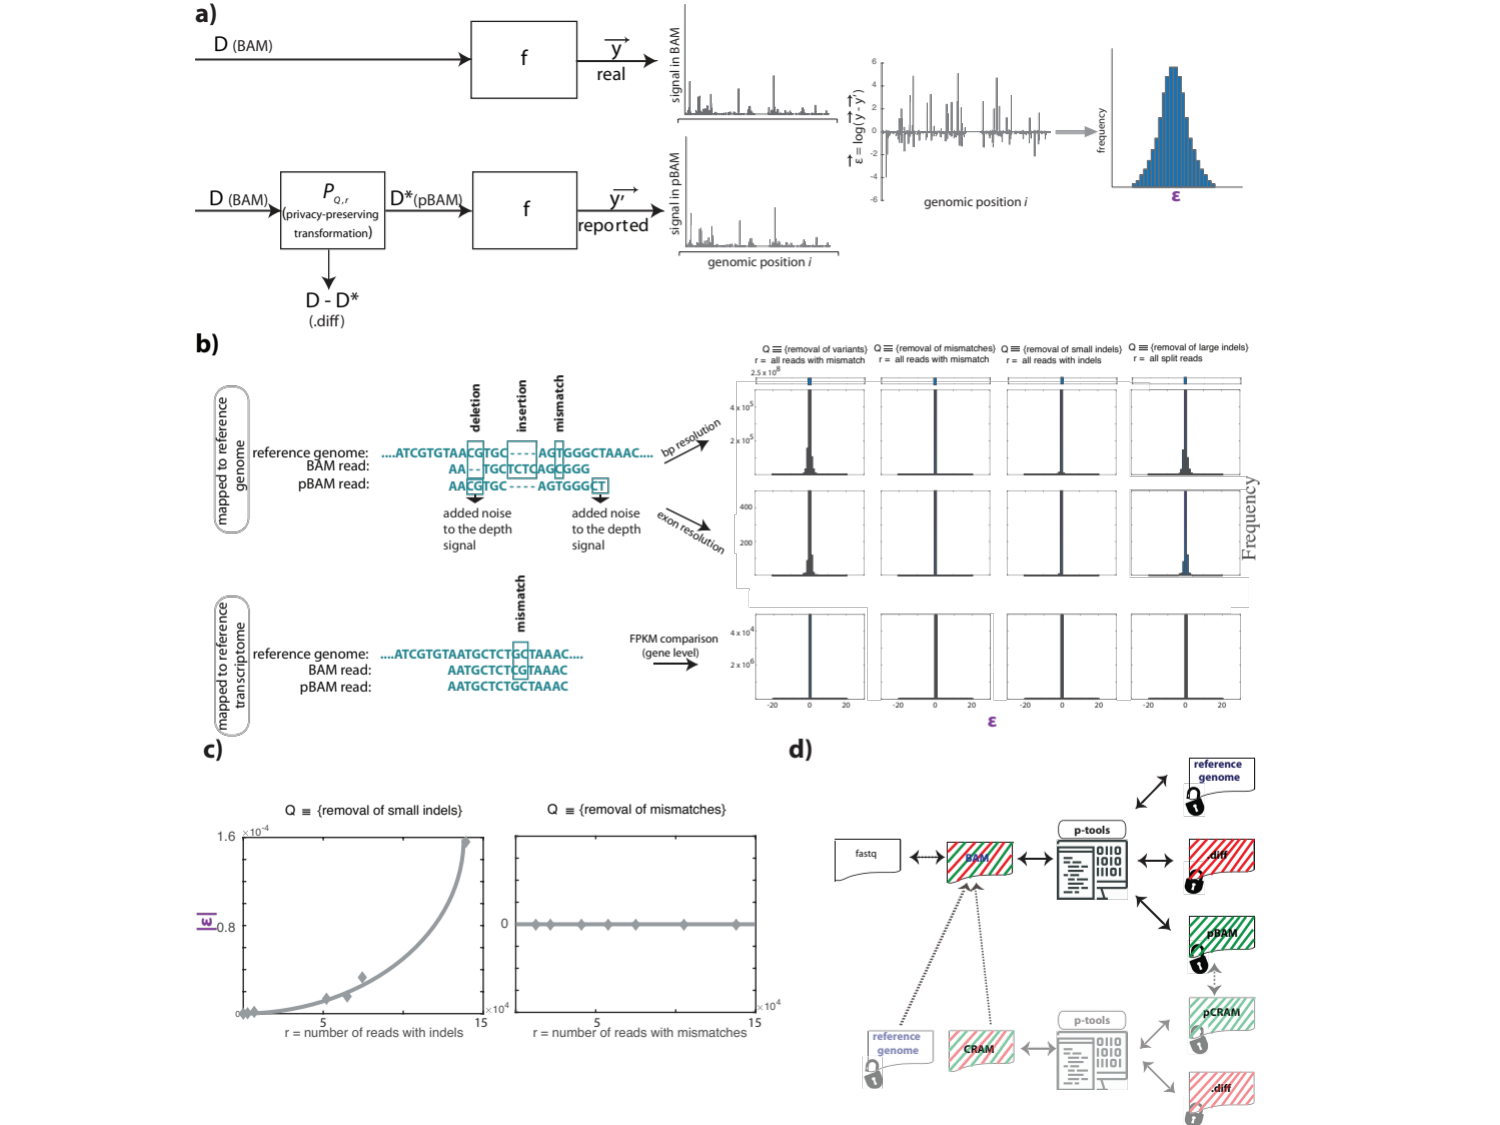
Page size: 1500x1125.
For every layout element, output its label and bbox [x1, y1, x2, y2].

picture [194, 0, 1264, 1125]
